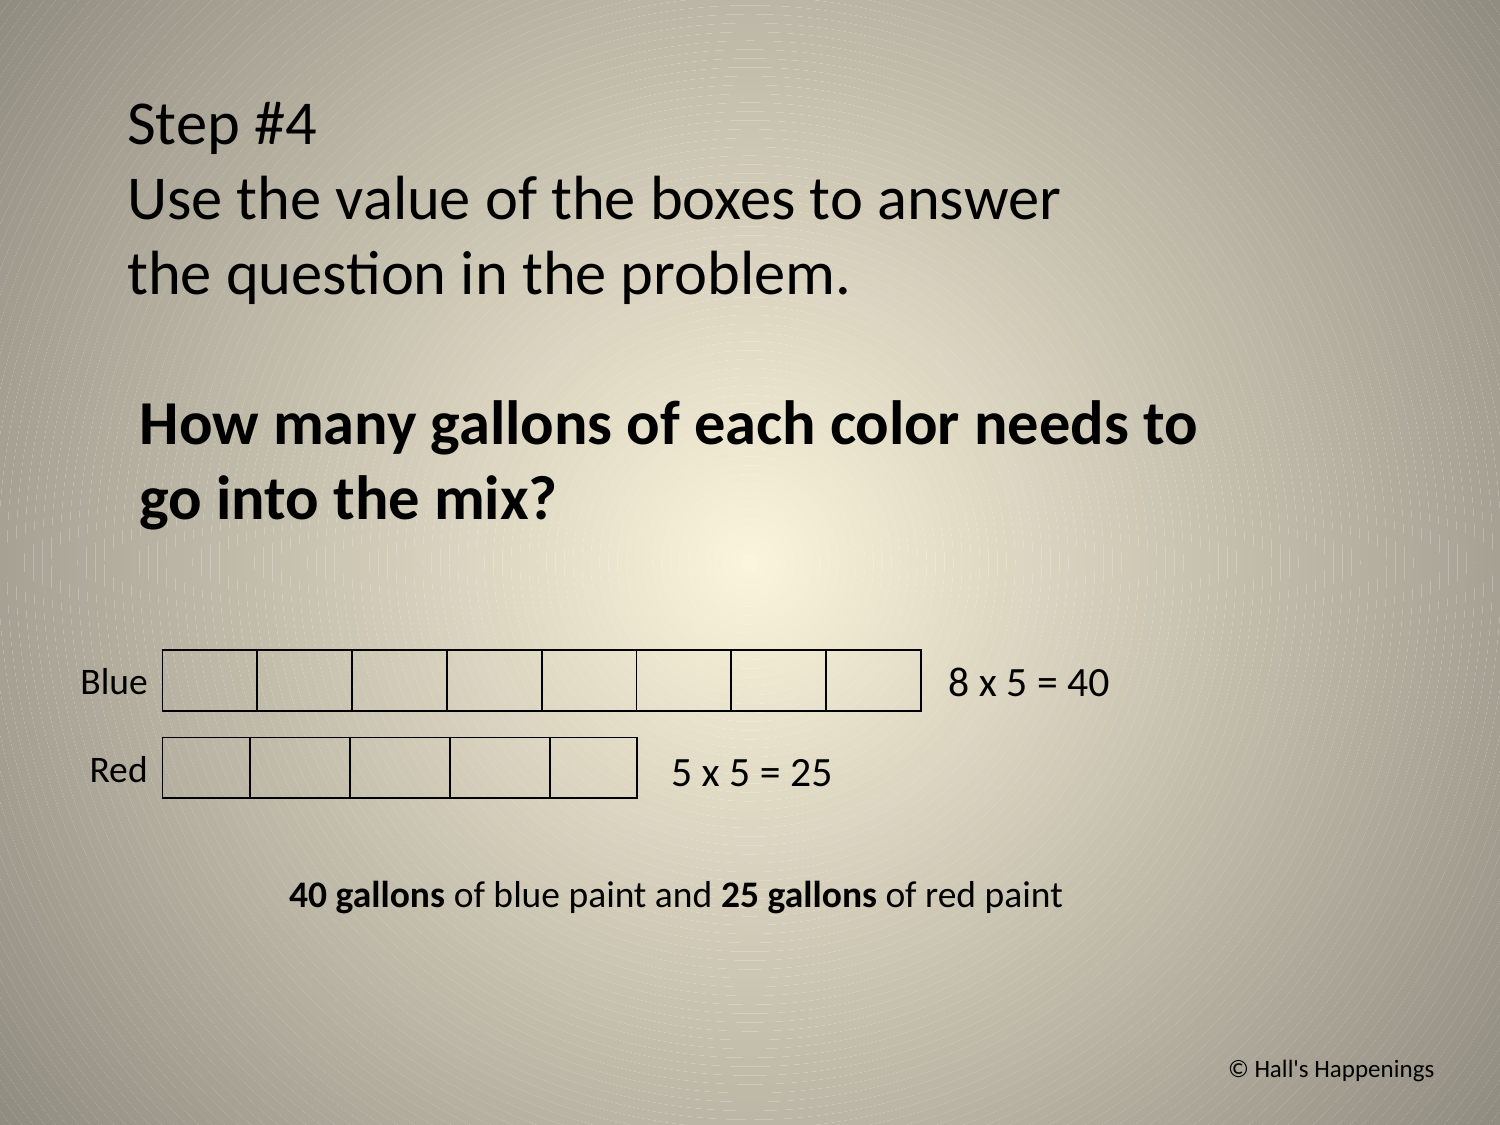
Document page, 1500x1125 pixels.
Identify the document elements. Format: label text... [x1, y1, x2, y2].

table_header [551, 738, 636, 797]
table_header [543, 651, 636, 710]
footer © Hall's Happenings [975, 1037, 1450, 1098]
text_box 40 gallons of blue paint and 25 gallons of red paint [249, 862, 1103, 923]
text_box Blue [37, 649, 163, 710]
table_header [353, 651, 446, 710]
table_header [451, 738, 549, 797]
table_header [827, 651, 920, 710]
text_box 8 x 5 = 40 [933, 646, 1271, 712]
table_header [163, 738, 249, 797]
table_header [258, 651, 351, 710]
text_box How many gallons of each color needs to go into the mix? [124, 374, 1243, 540]
table_header [637, 651, 730, 710]
text_box 5 x 5 = 25 [656, 737, 994, 803]
table_header [732, 651, 825, 710]
table_header [251, 738, 349, 797]
table_header [351, 738, 449, 797]
text_box Red [37, 737, 163, 798]
text_box Step #4 Use the value of the boxes to answer the question in the problem. [112, 75, 1175, 315]
table_header [448, 651, 541, 710]
table_header [163, 651, 256, 710]
